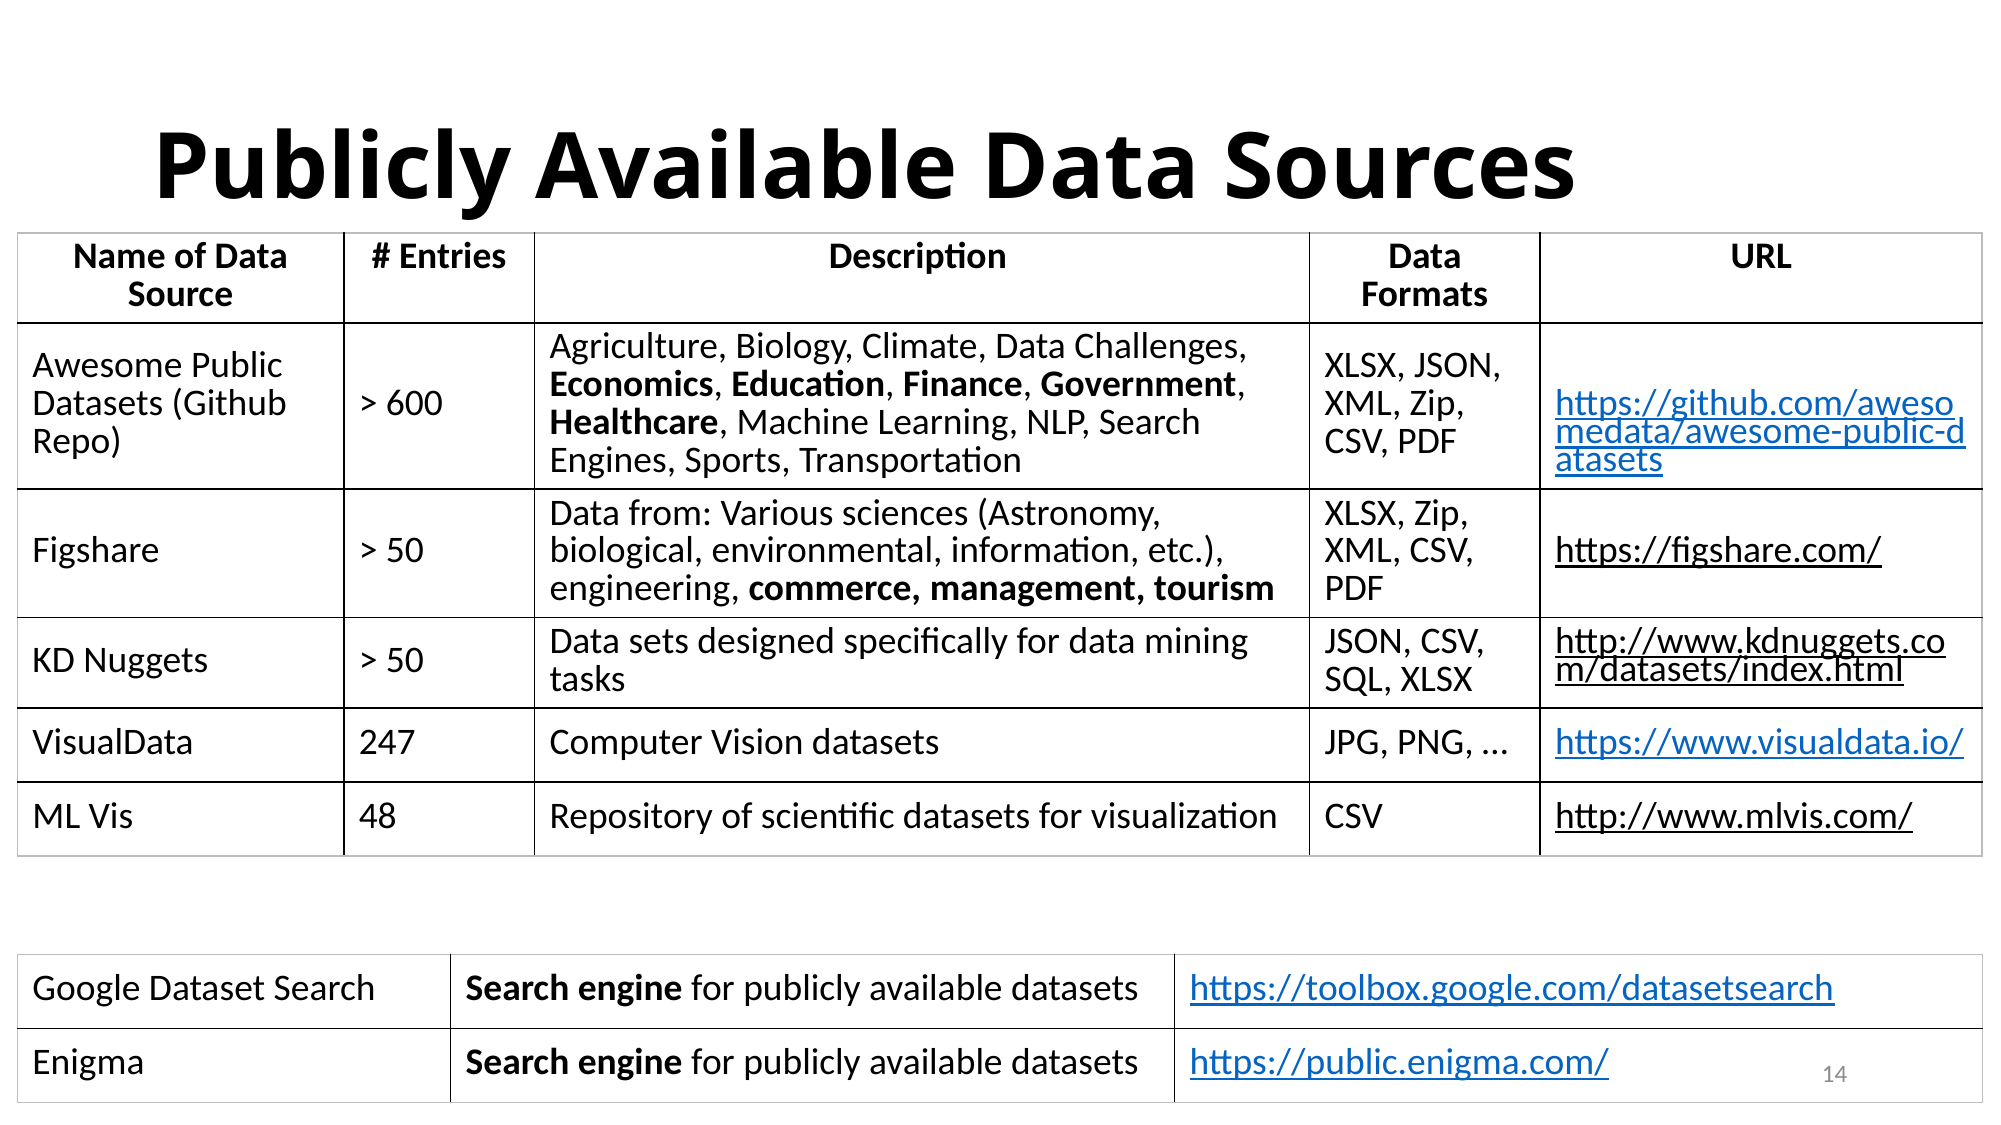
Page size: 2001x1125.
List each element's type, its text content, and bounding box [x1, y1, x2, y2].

table_cell Repository of scientific datasets for visualization [535, 783, 1309, 855]
table_header Search engine for publicly available datasets [451, 955, 1174, 1028]
table_cell https://public.enigma.com/ [1175, 1029, 1982, 1102]
table_cell Search engine for publicly available datasets [451, 1029, 1174, 1102]
table_cell JSON, CSV, SQL, XLSX [1310, 618, 1539, 707]
table_cell Enigma [18, 1029, 450, 1102]
table_header Google Dataset Search [18, 955, 450, 1028]
table_cell KD Nuggets [18, 618, 343, 707]
table_cell JPG, PNG, … [1310, 709, 1539, 781]
table_cell Awesome Public Datasets (Github Repo) [18, 324, 343, 488]
table_cell 48 [345, 783, 534, 855]
table_cell CSV [1310, 783, 1539, 855]
table_cell > 50 [345, 618, 534, 707]
table_cell Data sets designed specifically for data mining tasks [535, 618, 1309, 707]
table_cell http://www.mlvis.com/ [1541, 783, 1981, 855]
table_header Data Formats [1310, 234, 1539, 322]
table_cell VisualData [18, 709, 343, 781]
table_cell XLSX, Zip, XML, CSV, PDF [1310, 490, 1539, 617]
table_cell Figshare [18, 490, 343, 617]
table_cell Data from: Various sciences (Astronomy, biological, environmental, information, etc.), engineering, commerce, management, tourism [535, 490, 1309, 617]
table_cell > 600 [345, 324, 534, 488]
table_header # Entries [345, 234, 534, 322]
table_header Description [535, 234, 1309, 322]
table_cell > 50 [345, 490, 534, 617]
table_cell https://figshare.com/ [1541, 490, 1981, 617]
title Publicly Available Data Sources [137, 59, 1863, 232]
table_header Name of Data Source [18, 234, 343, 322]
table_cell Computer Vision datasets [535, 709, 1309, 781]
table_cell https://github.com/awesomedata/awesome-public-datasets [1541, 324, 1981, 488]
table_header URL [1541, 234, 1981, 322]
table_cell ML Vis [18, 783, 343, 855]
table_header https://toolbox.google.com/datasetsearch [1175, 955, 1982, 1028]
table_cell XLSX, JSON, XML, Zip, CSV, PDF [1310, 324, 1539, 488]
table_cell Agriculture, Biology, Climate, Data Challenges, Economics, Education, Finance, Government, Healthcare, Machine Learning, NLP, Search Engines, Sports, Transportation [535, 324, 1309, 488]
table_cell http://www.kdnuggets.com/datasets/index.html [1541, 618, 1981, 707]
table_cell https://www.visualdata.io/ [1541, 709, 1981, 781]
table_cell 247 [345, 709, 534, 781]
